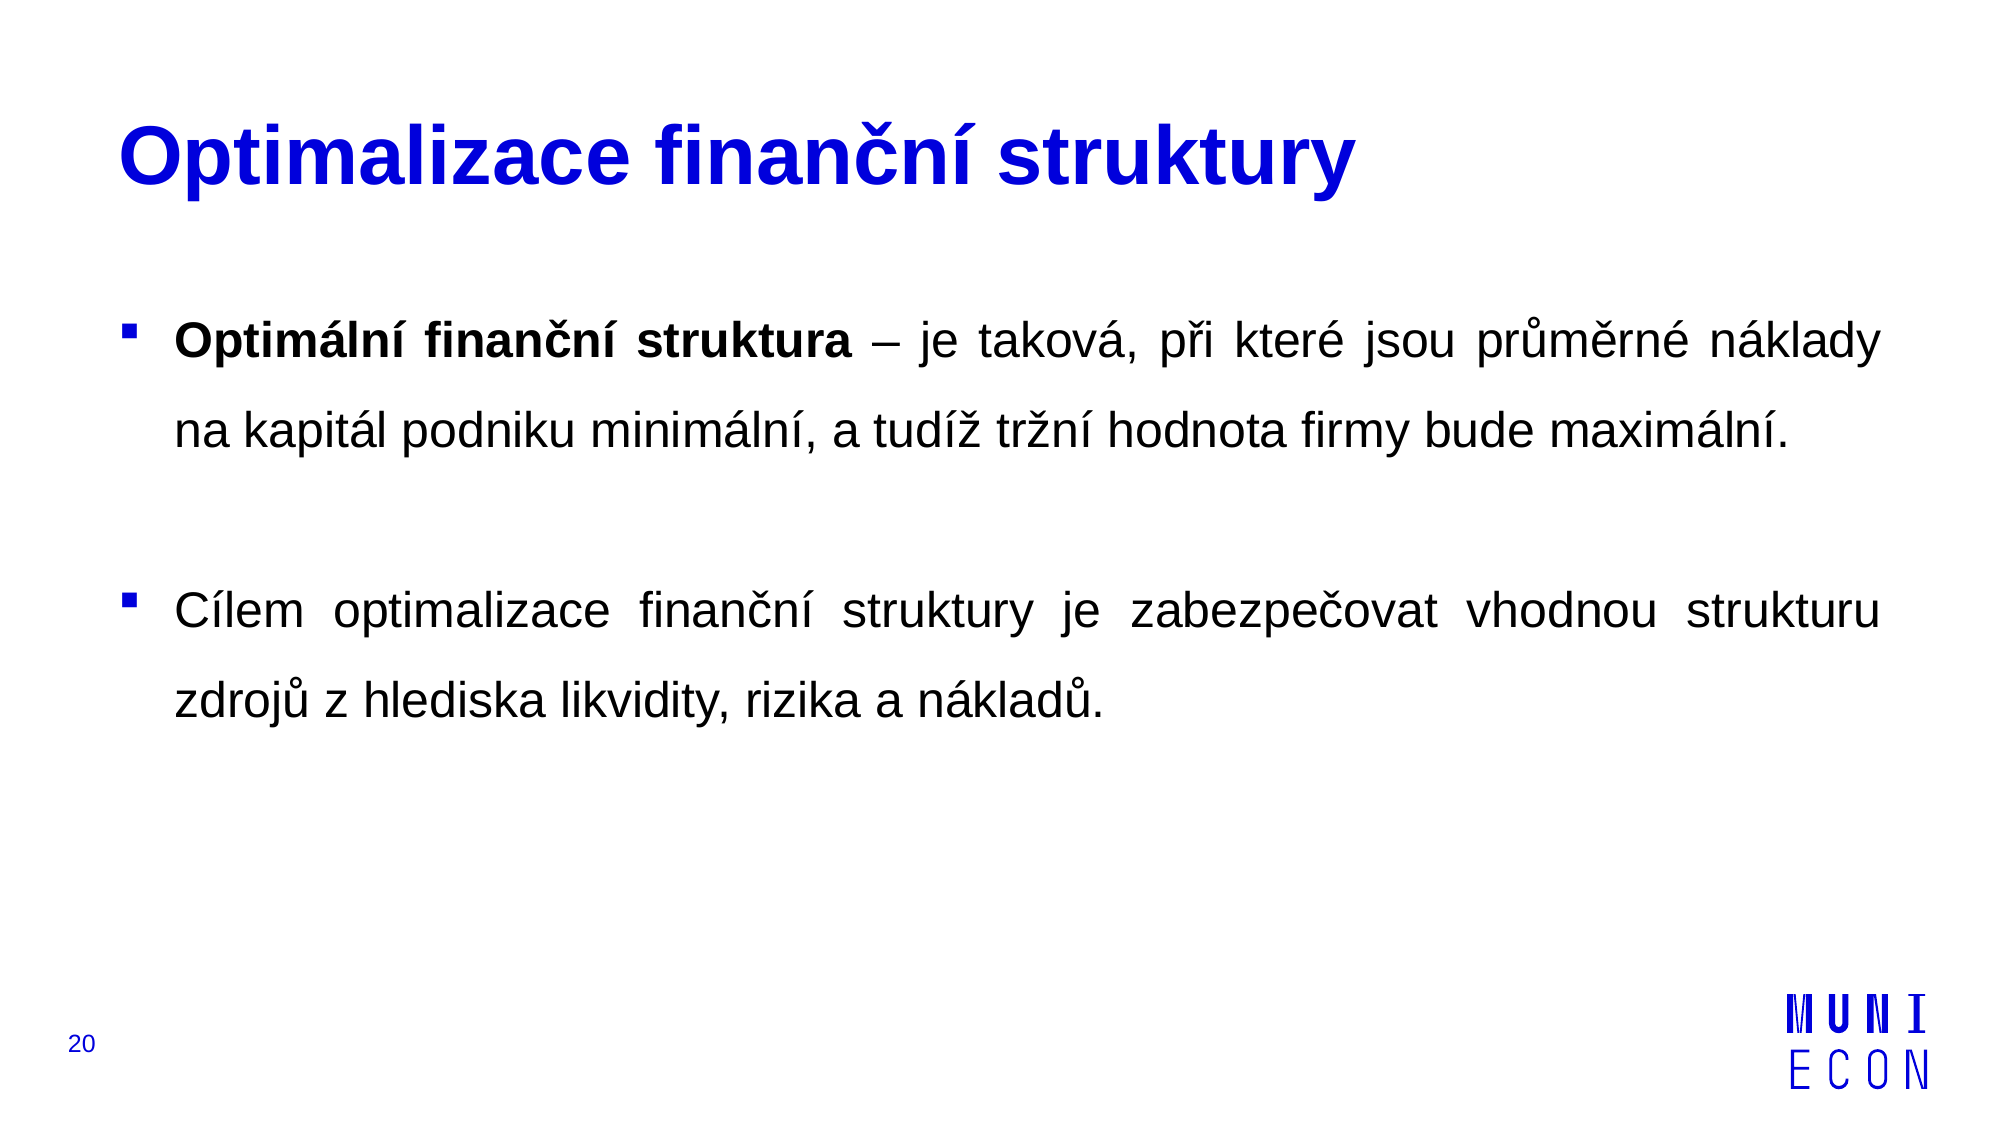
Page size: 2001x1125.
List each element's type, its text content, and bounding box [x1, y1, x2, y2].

title Optimalizace finanční struktury [118, 118, 1883, 193]
slide_number 20 [67, 1021, 110, 1063]
list Optimální finanční struktura – je taková, při které jsou průměrné náklady na kapitál podniku minimální, a tudíž tržní hodnota firmy bude maximální. Cílem optimalizace finanční struktury je zabezpečovat vhodnou strukturu zdrojů z hlediska likvidity, rizika a nákladů. [118, 277, 1883, 957]
